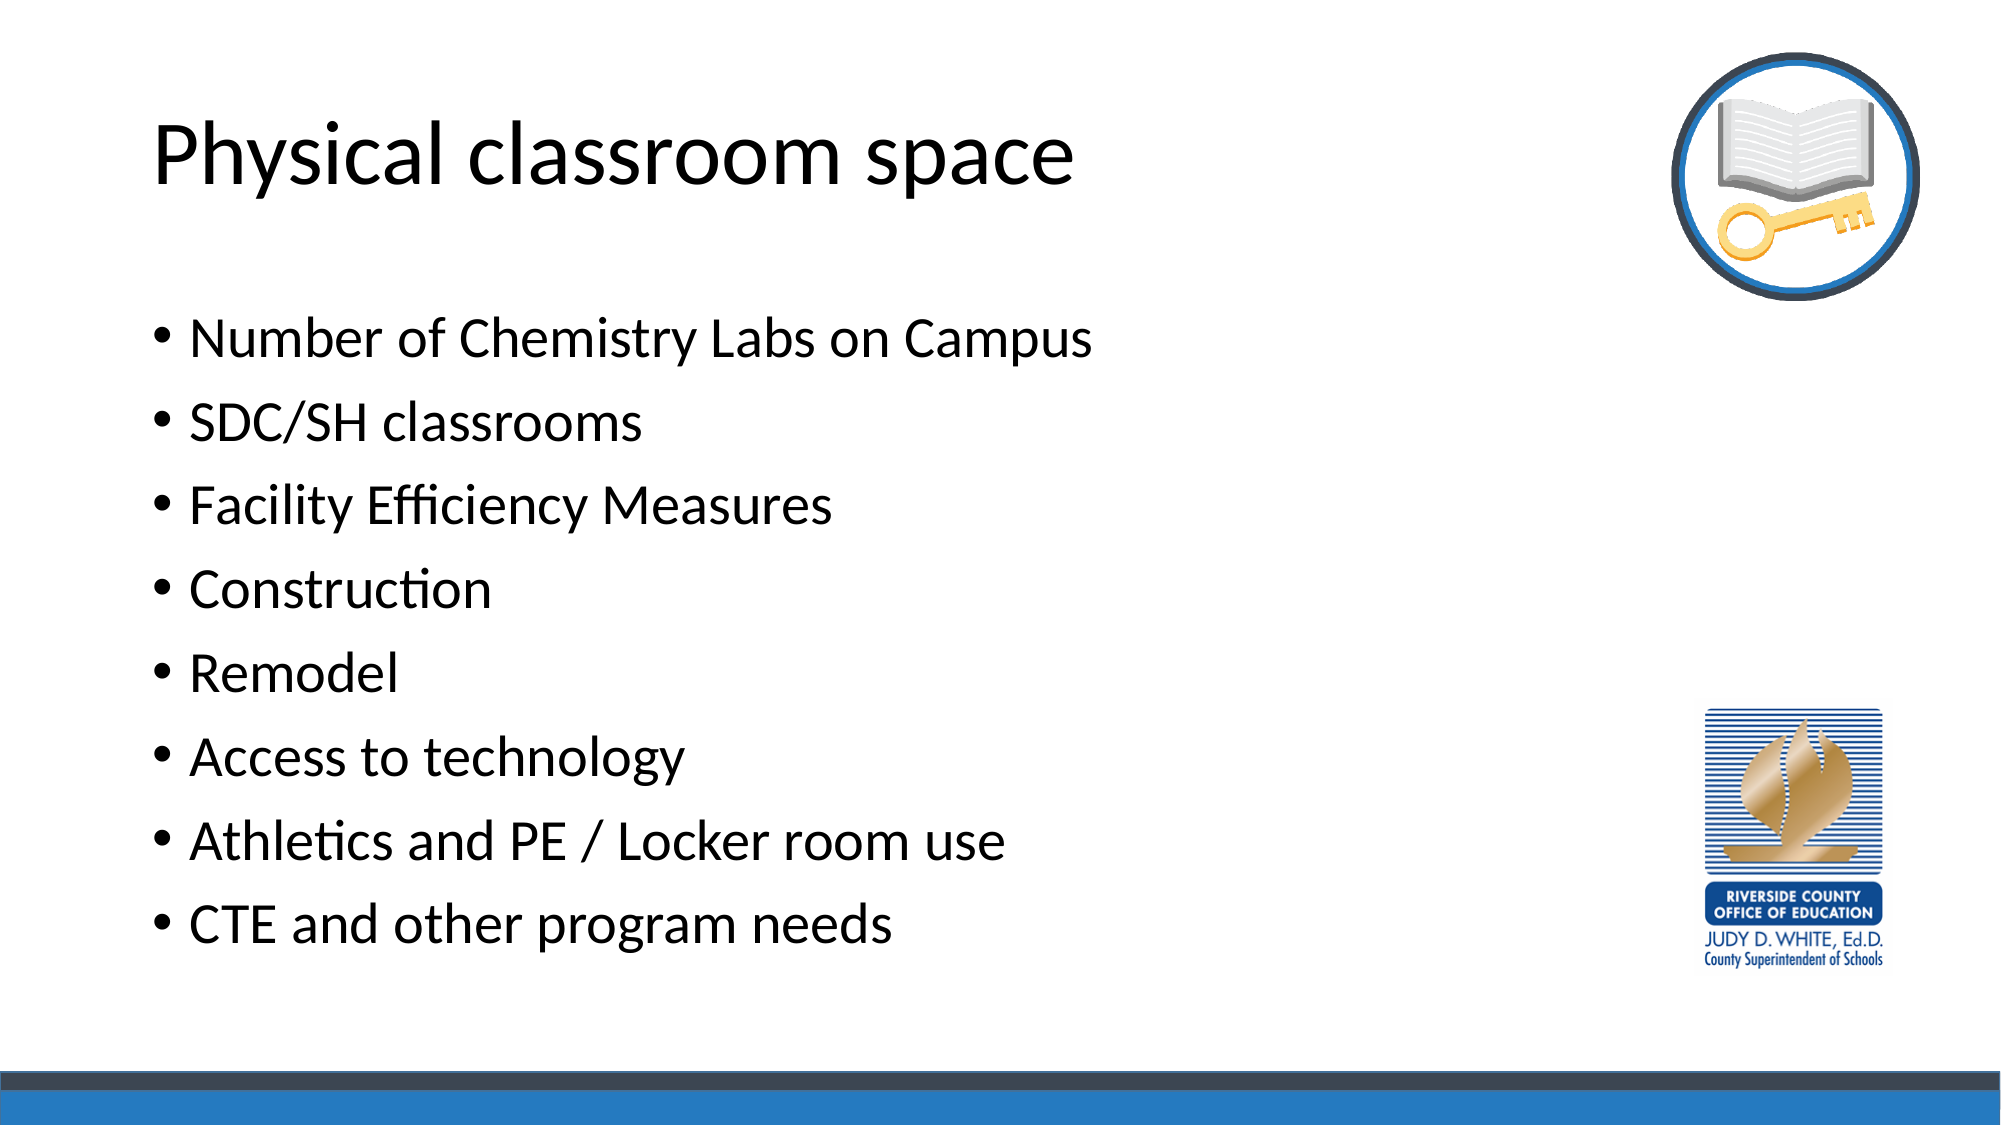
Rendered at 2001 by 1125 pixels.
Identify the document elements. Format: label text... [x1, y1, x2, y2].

list Number of Chemistry Labs on Campus SDC/SH classrooms Facility Efficiency Measures Construction Remodel Access to technology Athletics and PE / Locker room use CTE and other program needs [137, 299, 1863, 1014]
title Physical classroom space [137, 45, 1863, 264]
picture [1661, 42, 1930, 311]
picture [1694, 697, 1894, 976]
